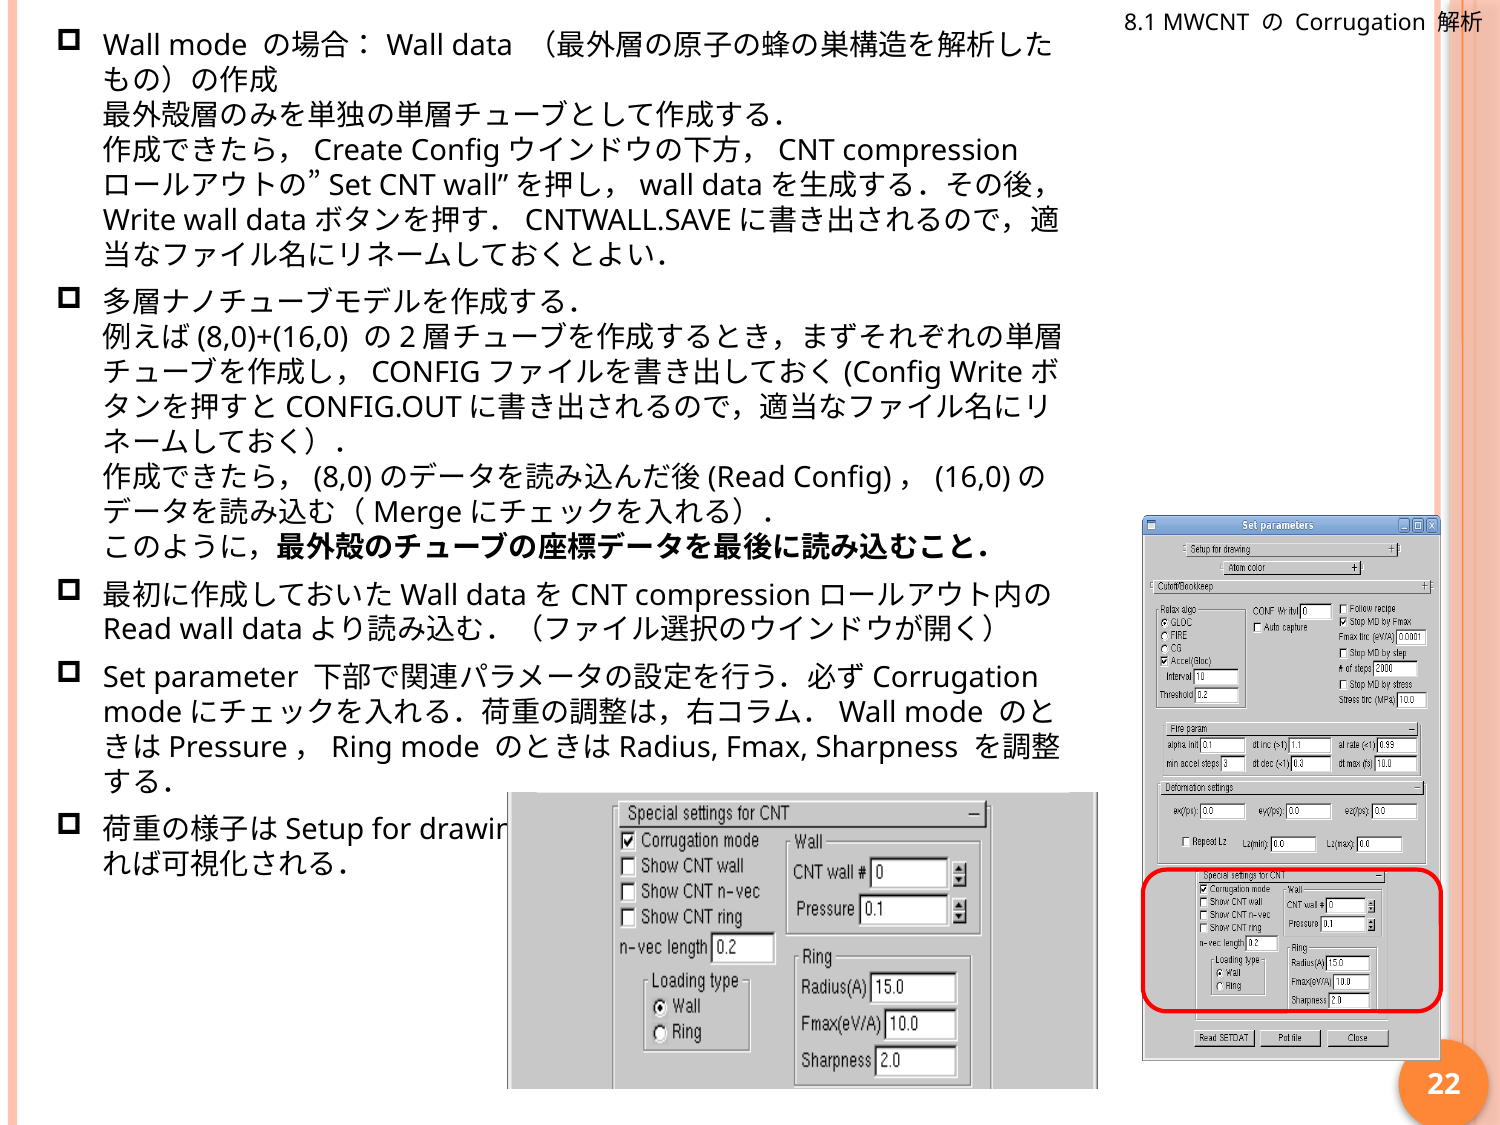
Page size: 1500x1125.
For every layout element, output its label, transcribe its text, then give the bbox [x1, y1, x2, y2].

text_box Wall mode の場合：Wall data （最外層の原子の蜂の巣構造を解析したもの）の作成 最外殻層のみを単独の単層チューブとして作成する． 作成できたら，Create Configウインドウの下方，CNT compressionロールアウトの”Set CNT wall”を押し，wall dataを生成する．その後，Write wall dataボタンを押す．CNTWALL.SAVEに書き出されるので，適当なファイル名にリネームしておくとよい． 多層ナノチューブモデルを作成する． 例えば(8,0)+(16,0) の2層チューブを作成するとき，まずそれぞれの単層チューブを作成し，CONFIGファイルを書き出しておく(Config Writeボタンを押すとCONFIG.OUTに書き出されるので，適当なファイル名にリネームしておく）． 作成できたら，(8,0)のデータを読み込んだ後(Read Config)，(16,0)のデータを読み込む（Mergeにチェックを入れる）． このように，最外殻のチューブの座標データを最後に読み込むこと． 最初に作成しておいたWall dataをCNT compressionロールアウト内のRead wall dataより読み込む．（ファイル選択のウインドウが開く） Set parameter 下部で関連パラメータの設定を行う．必ずCorrugation modeにチェックを入れる．荷重の調整は，右コラム．Wall mode のときはPressure，Ring mode のときはRadius, Fmax, Sharpness を調整する． 荷重の様子はSetup for drawing パネルで Draw loading をチェックすれば可視化される． [41, 19, 1093, 936]
slide_number 22 [1394, 1042, 1495, 1125]
picture [1142, 514, 1442, 1061]
picture [506, 792, 1099, 1089]
text_box 8.1 MWCNT の Corrugation 解析 [1109, 0, 1500, 43]
